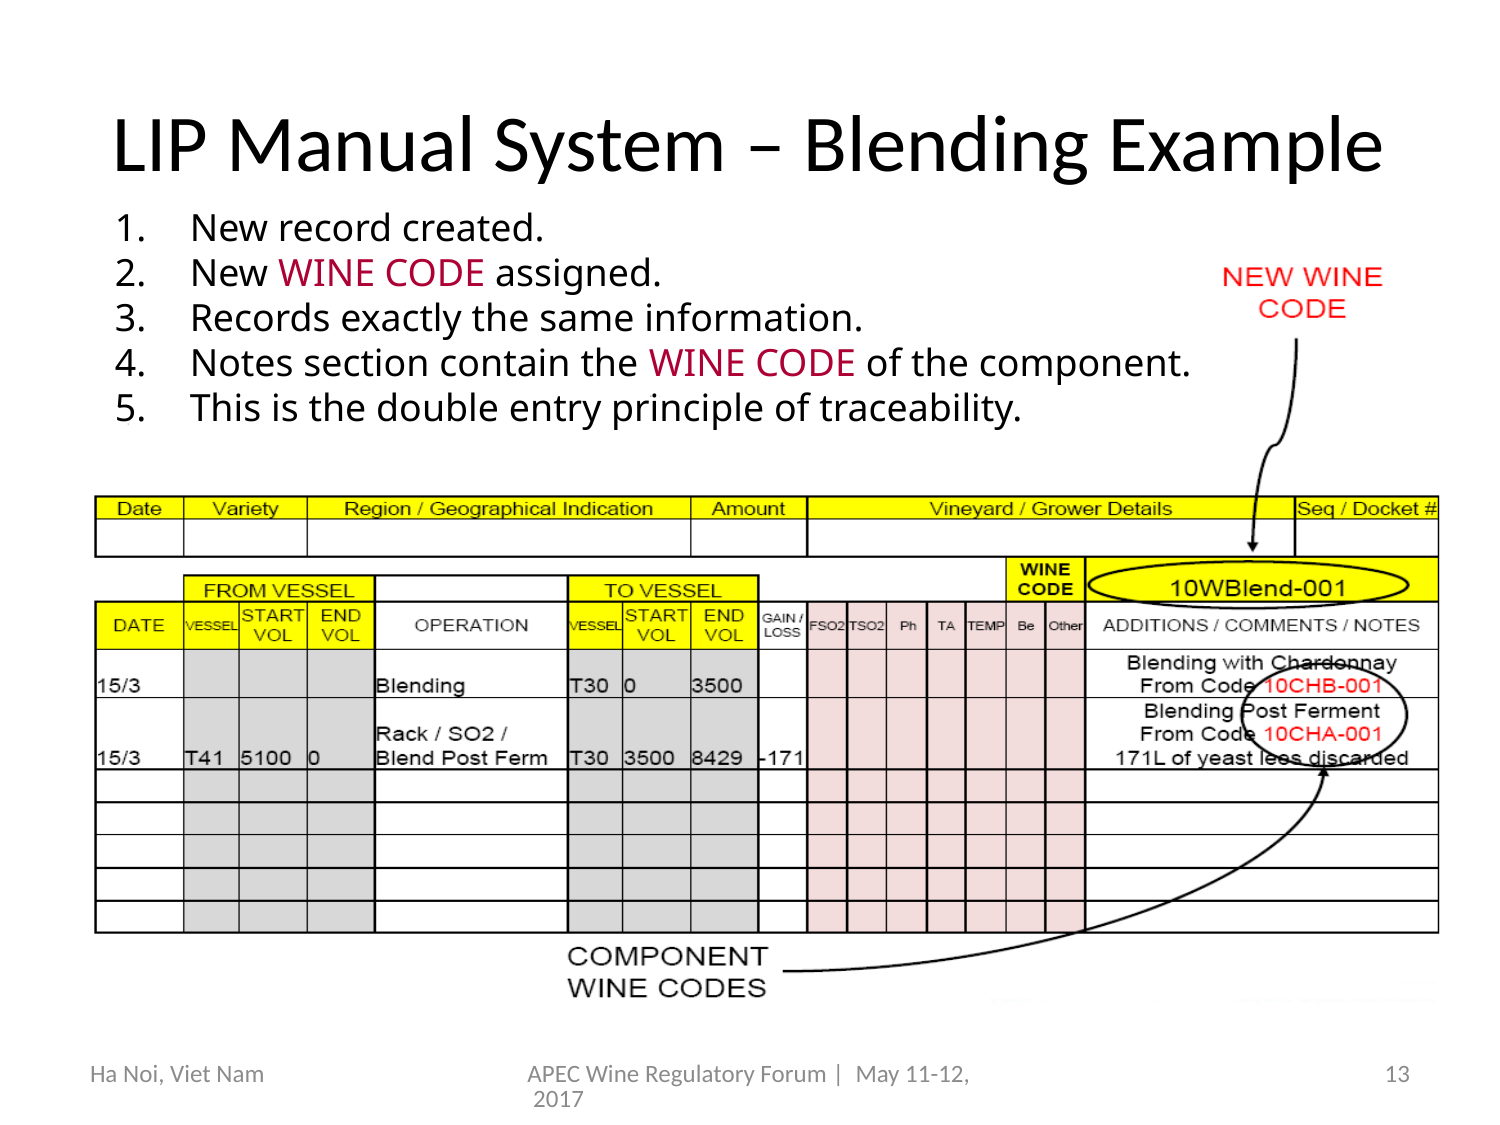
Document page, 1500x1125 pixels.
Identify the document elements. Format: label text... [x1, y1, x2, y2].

text_box New record created. New WINE CODE assigned. Records exactly the same information. Notes section contain the WINE CODE of the component. This is the double entry principle of traceability. [100, 196, 1223, 260]
footer APEC Wine Regulatory Forum | May 11-12, 2017 [512, 1042, 988, 1103]
title LIP Manual System – Blending Example [75, 45, 1425, 233]
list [88, 262, 1448, 1006]
slide_number Ha Noi, Viet Nam [75, 1042, 425, 1103]
slide_number 13 [1074, 1042, 1425, 1103]
